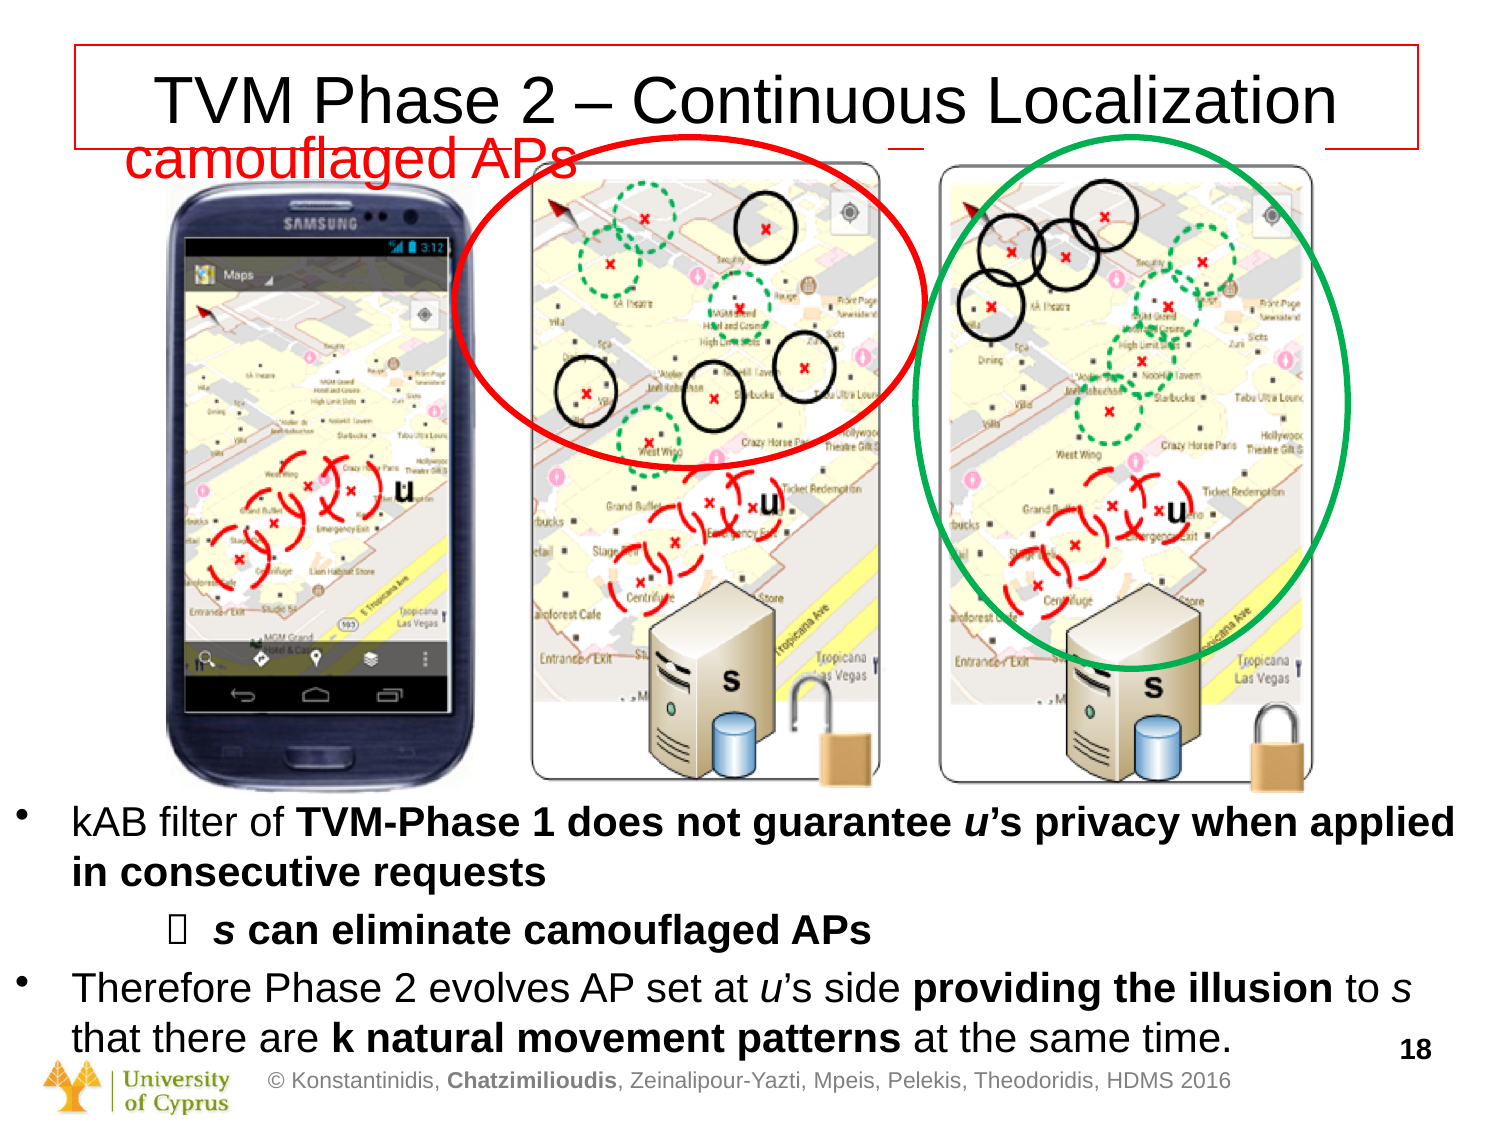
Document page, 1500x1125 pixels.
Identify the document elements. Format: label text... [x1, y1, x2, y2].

text_box camouflaged APs [109, 112, 594, 198]
text_box [1329, 294, 1348, 512]
text_box [610, 137, 770, 147]
text_box [915, 354, 919, 452]
title TVM Phase 2 – Continuous Localization [74, 44, 1419, 150]
list kAB filter of TVM-Phase 1 does not guarantee u’s privacy when applied in consecutive requests  s can eliminate camouflaged APs Therefore Phase 2 evolves AP set at u’s side providing the illusion to s that there are k natural movement patterns at the same time. [0, 786, 1500, 1088]
picture [41, 1088, 231, 1115]
picture [149, 161, 488, 800]
text_box [1073, 137, 1190, 147]
text_box [491, 198, 507, 407]
picture [924, 148, 1326, 794]
picture [512, 148, 888, 788]
text_box [891, 217, 919, 389]
